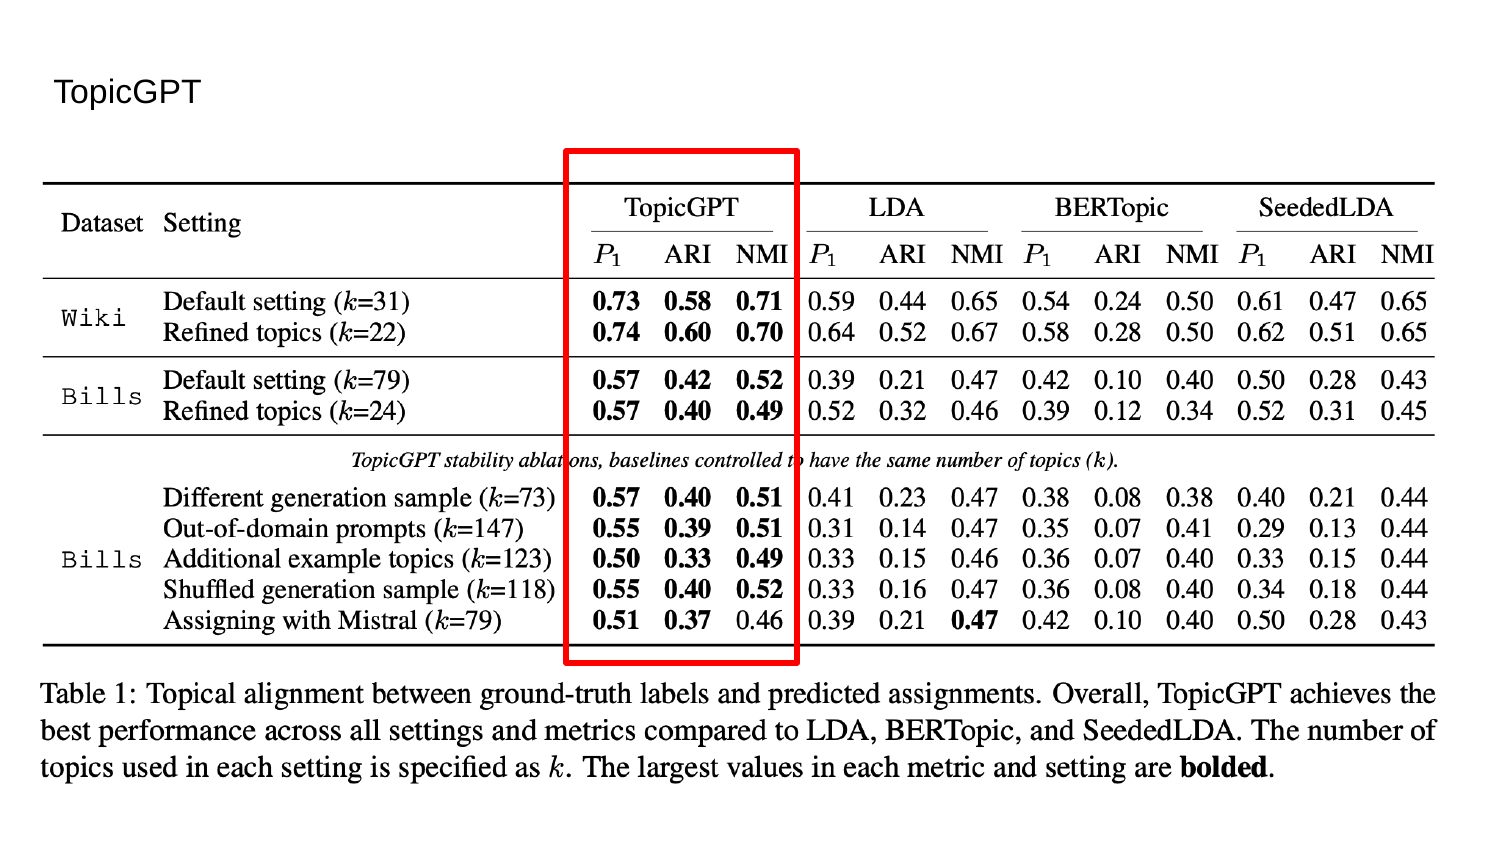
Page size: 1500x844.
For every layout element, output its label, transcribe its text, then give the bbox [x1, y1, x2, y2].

picture [18, 157, 1460, 798]
text_box [566, 151, 798, 155]
title TopicGPT [38, 54, 1087, 126]
